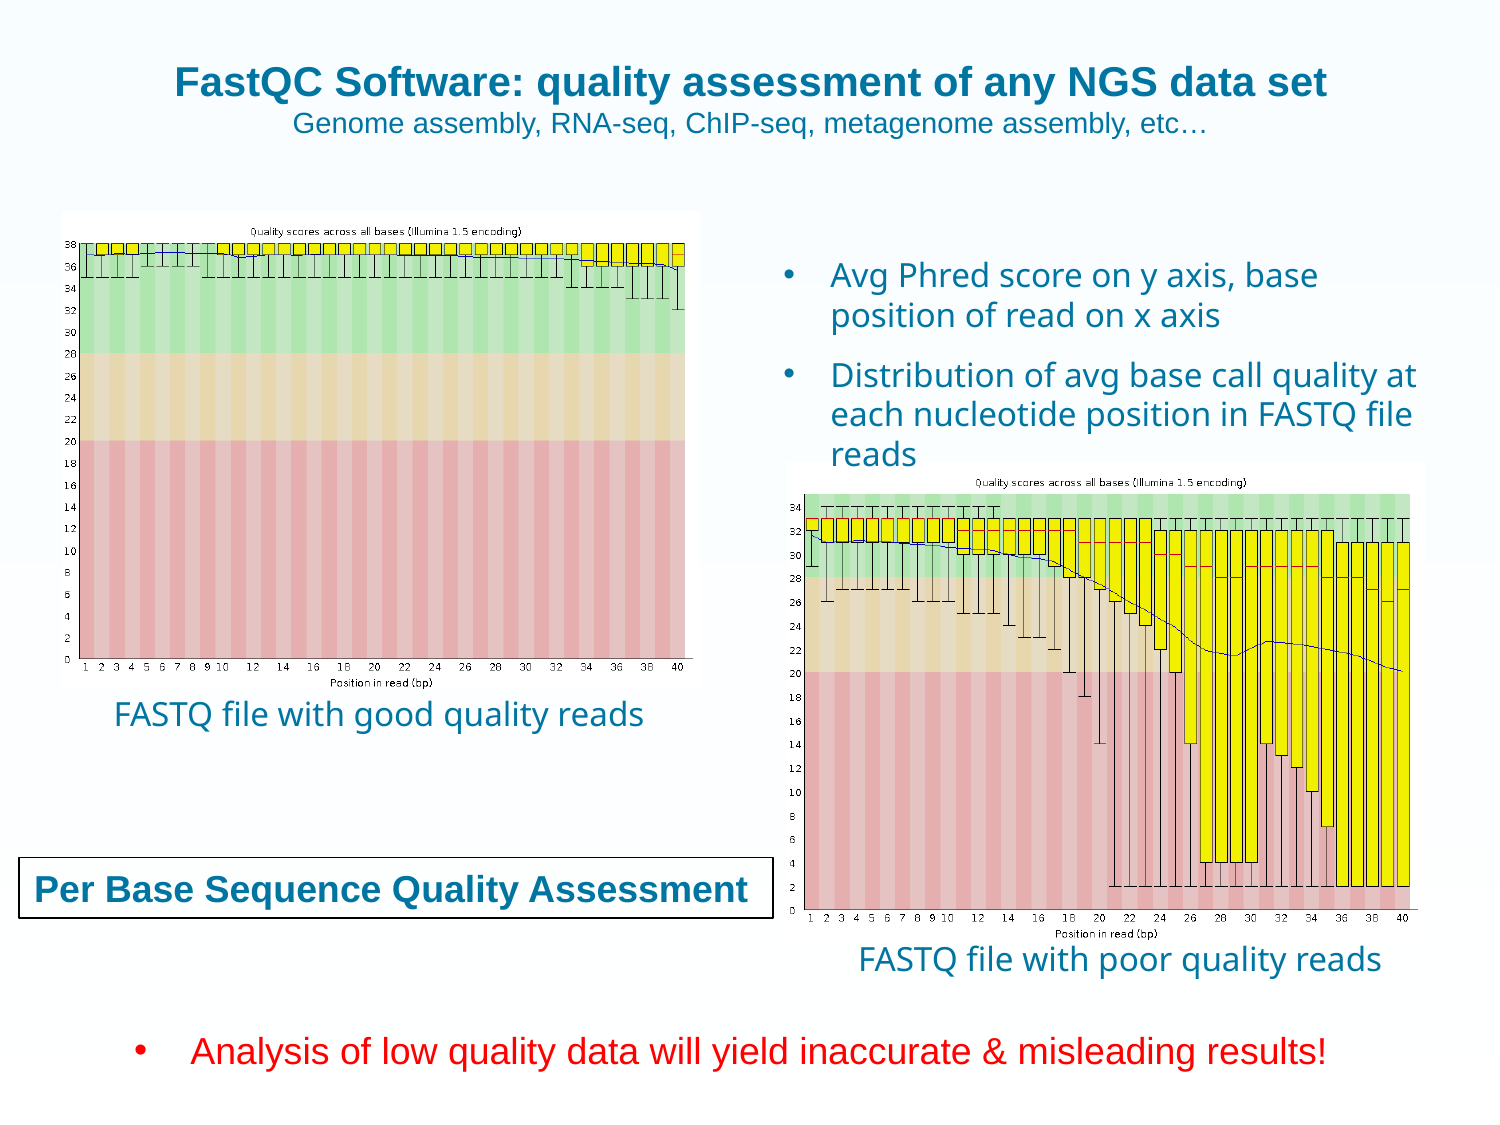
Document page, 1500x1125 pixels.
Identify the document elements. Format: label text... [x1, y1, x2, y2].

picture [62, 210, 701, 690]
text_box FASTQ file with good quality reads [98, 698, 679, 742]
text_box Analysis of low quality data will yield inaccurate & misleading results! [44, 1010, 1402, 1079]
text_box FastQC Software: quality assessment of any NGS data set Genome assembly, RNA-seq, ChIP-seq, metagenome assembly, etc… [155, 46, 1348, 148]
text_box Per Base Sequence Quality Assessment [19, 857, 774, 919]
text_box FASTQ file with poor quality reads [843, 949, 1421, 987]
picture [787, 462, 1426, 941]
text_box Avg Phred score on y axis, base position of read on x axis Distribution of avg base call quality at each nucleotide position in FASTQ file reads [768, 246, 1445, 767]
